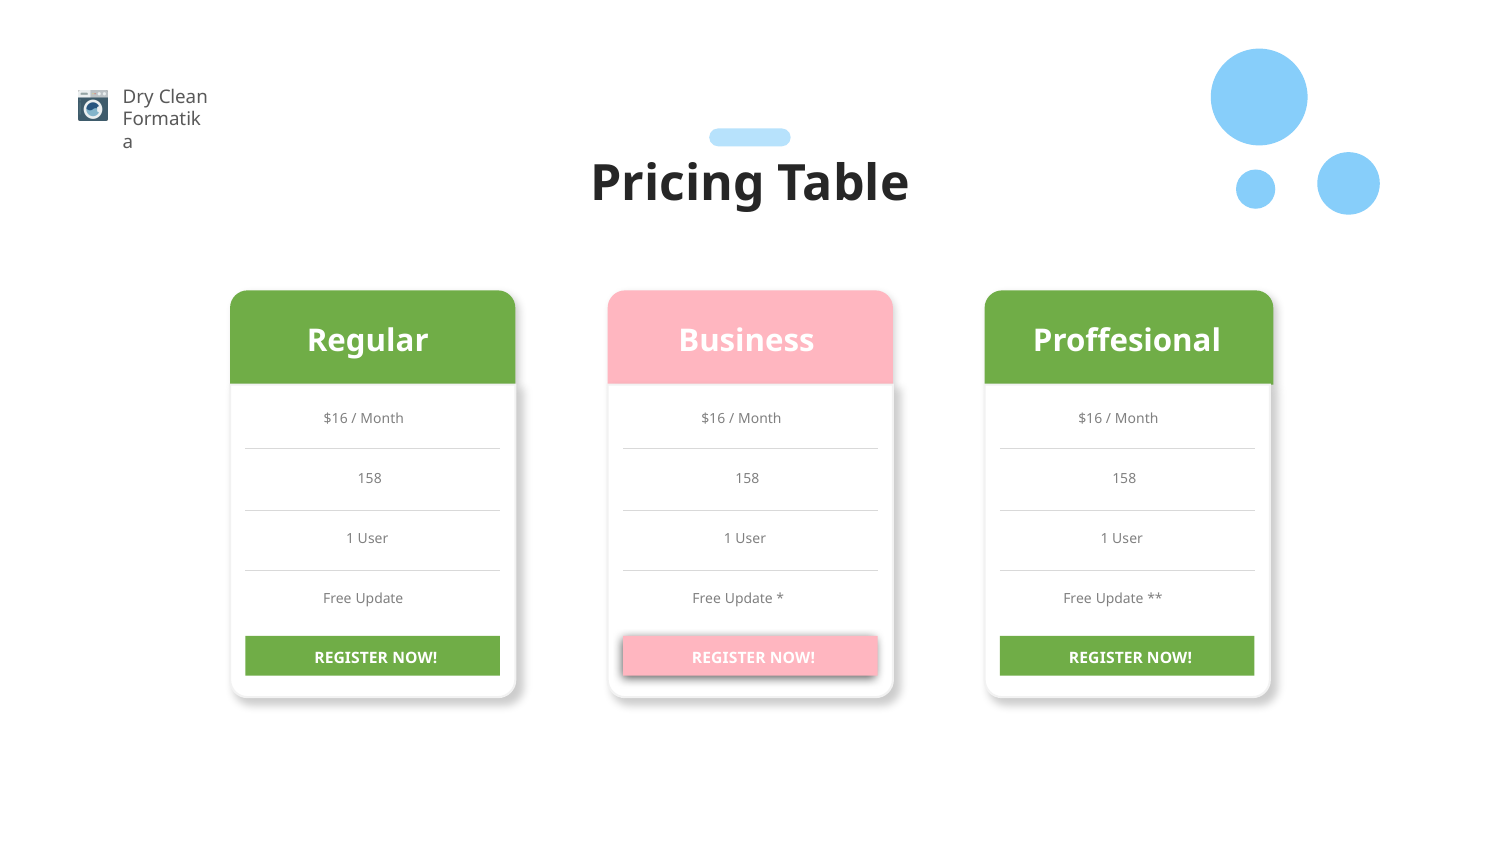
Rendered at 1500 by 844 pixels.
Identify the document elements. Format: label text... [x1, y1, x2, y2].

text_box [230, 290, 1274, 698]
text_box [1212, 47, 1379, 217]
text_box [708, 127, 792, 148]
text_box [78, 77, 224, 138]
text_box Pricing Table [566, 143, 934, 219]
